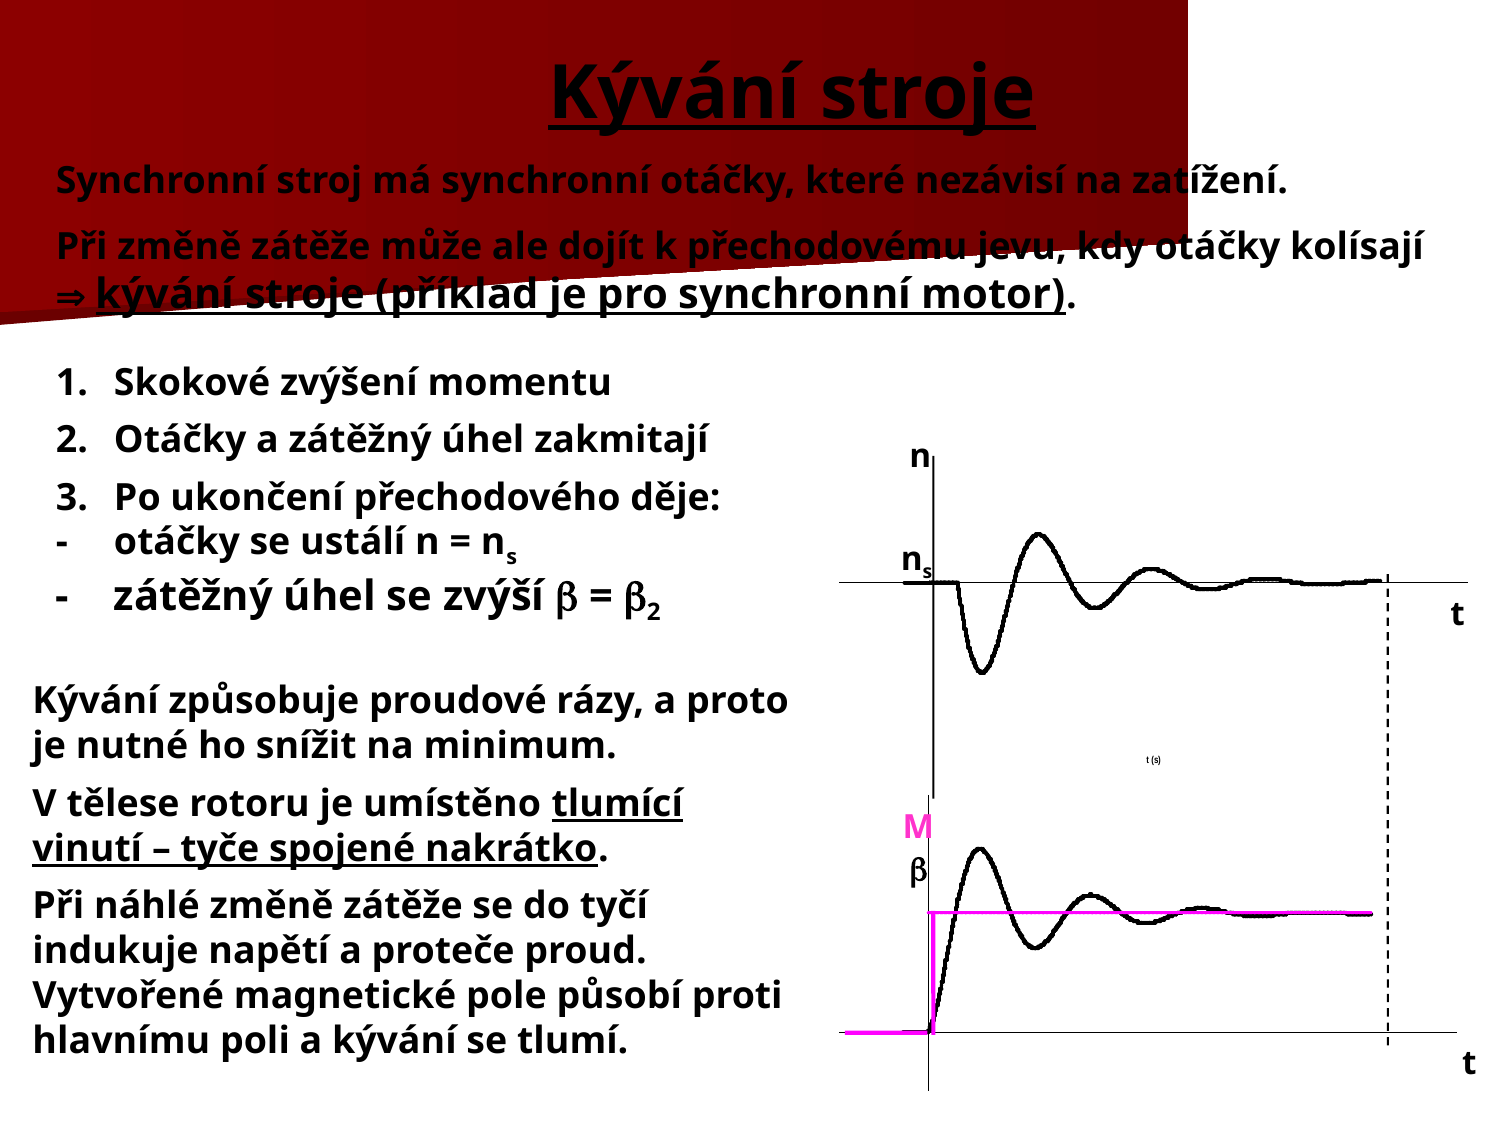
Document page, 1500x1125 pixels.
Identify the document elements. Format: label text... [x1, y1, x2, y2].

title Kývání stroje [324, 31, 1260, 147]
text_box Kývání způsobuje proudové rázy, a proto je nutné ho snížit na minimum. V tělese rotoru je umístěno tlumící vinutí – tyče spojené nakrátko. Při náhlé změně zátěže se do tyčí indukuje napětí a proteče proud. Vytvořené magnetické pole působí proti hlavnímu poli a kývání se tlumí. [17, 668, 810, 1069]
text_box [832, 408, 1483, 1119]
text_box 1. Skokové zvýšení momentu 2. Otáčky a zátěžný úhel zakmitají 3. Po ukončení přechodového děje: - otáčky se ustálí n = ns - zátěžný úhel se zvýší  = 2 [41, 350, 798, 633]
text_box Synchronní stroj má synchronní otáčky, které nezávisí na zatížení. Při změně zátěže může ale dojít k přechodovému jevu, kdy otáčky kolísají  kývání stroje (příklad je pro synchronní motor). [41, 148, 1471, 325]
